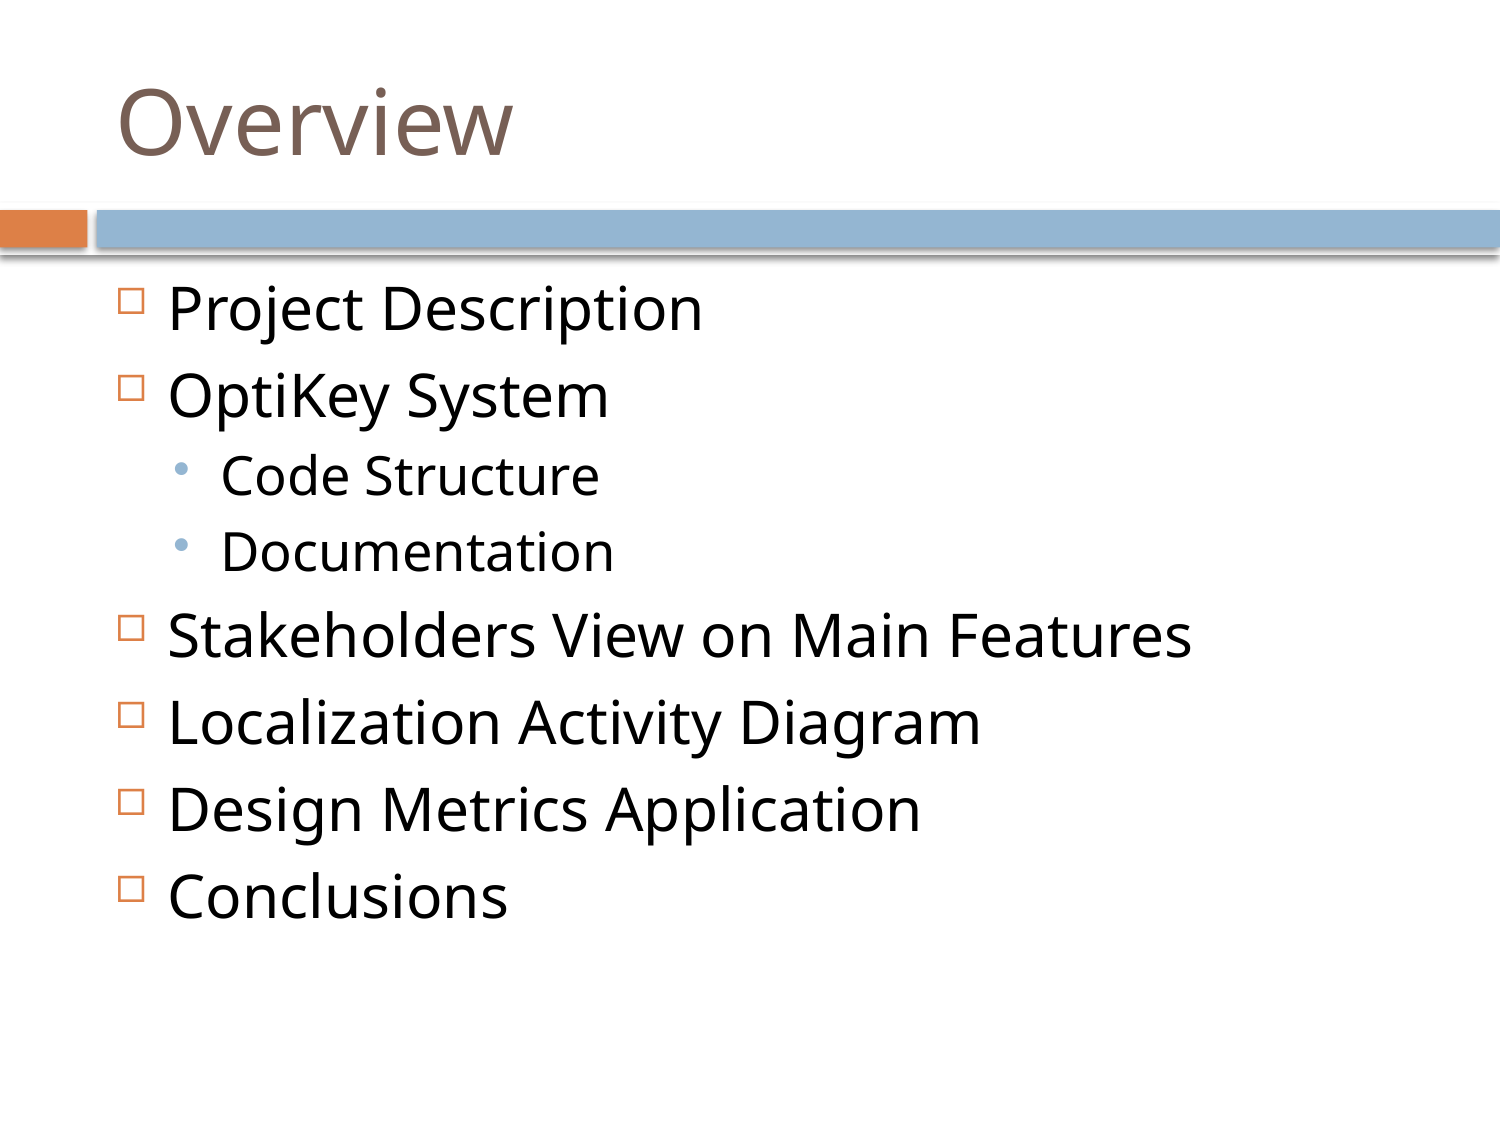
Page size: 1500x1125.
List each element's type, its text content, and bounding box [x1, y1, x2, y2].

title Overview [100, 37, 1438, 200]
list Project Description OptiKey System Code Structure Documentation Stakeholders View on Main Features Localization Activity Diagram Design Metrics Application Conclusions [100, 262, 1438, 1000]
